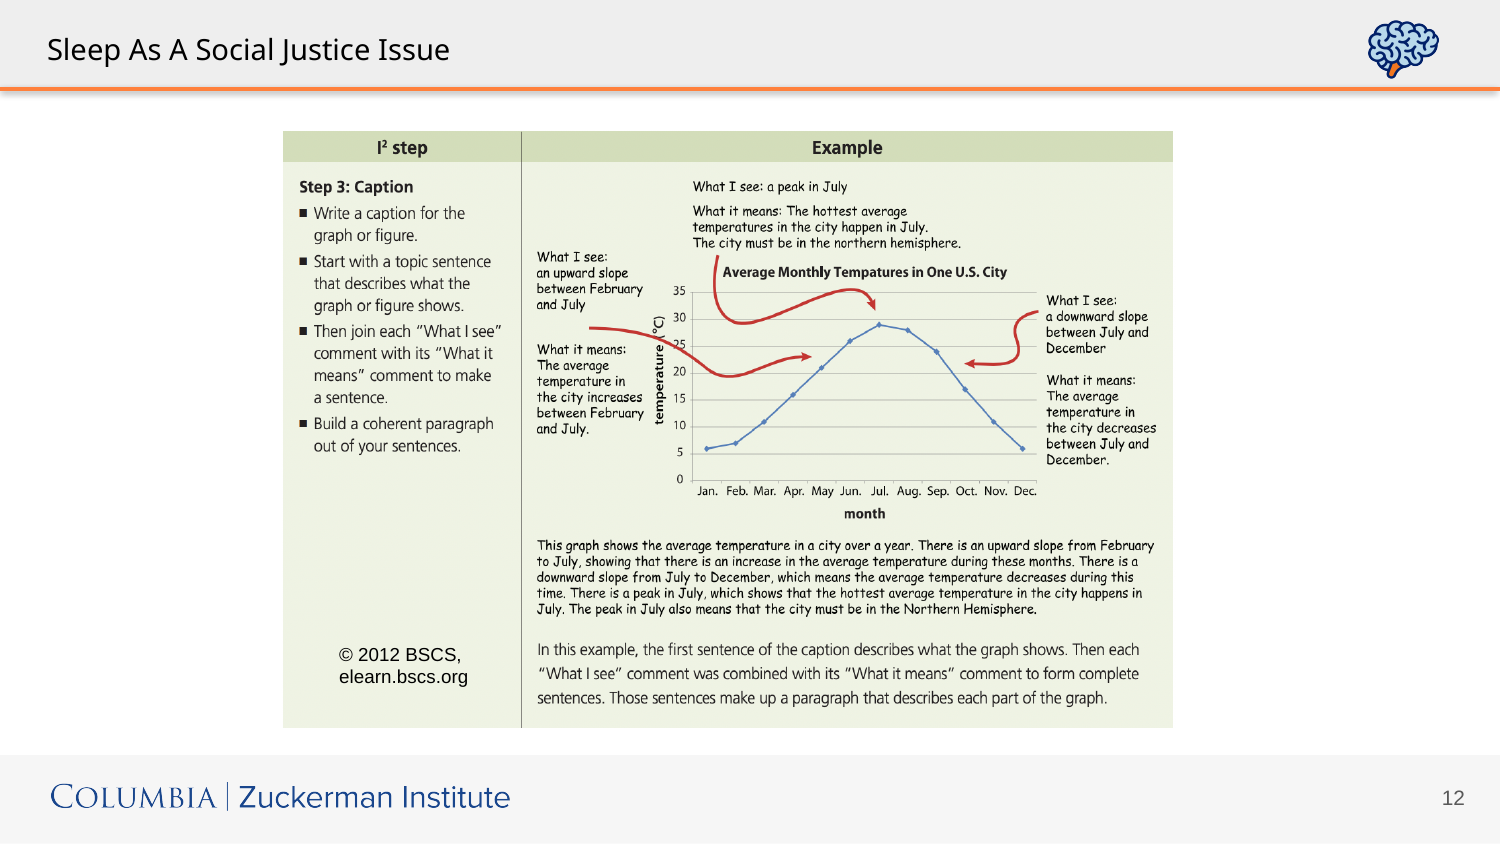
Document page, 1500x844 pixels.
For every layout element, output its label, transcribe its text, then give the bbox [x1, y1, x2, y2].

text_box Sleep As A Social Justice Issue [0, 23, 625, 74]
picture [281, 129, 1177, 729]
picture [50, 782, 512, 812]
text_box [0, 753, 1500, 844]
picture [1367, 18, 1444, 80]
text_box [0, 0, 1500, 87]
slide_number 12 [1389, 764, 1480, 830]
